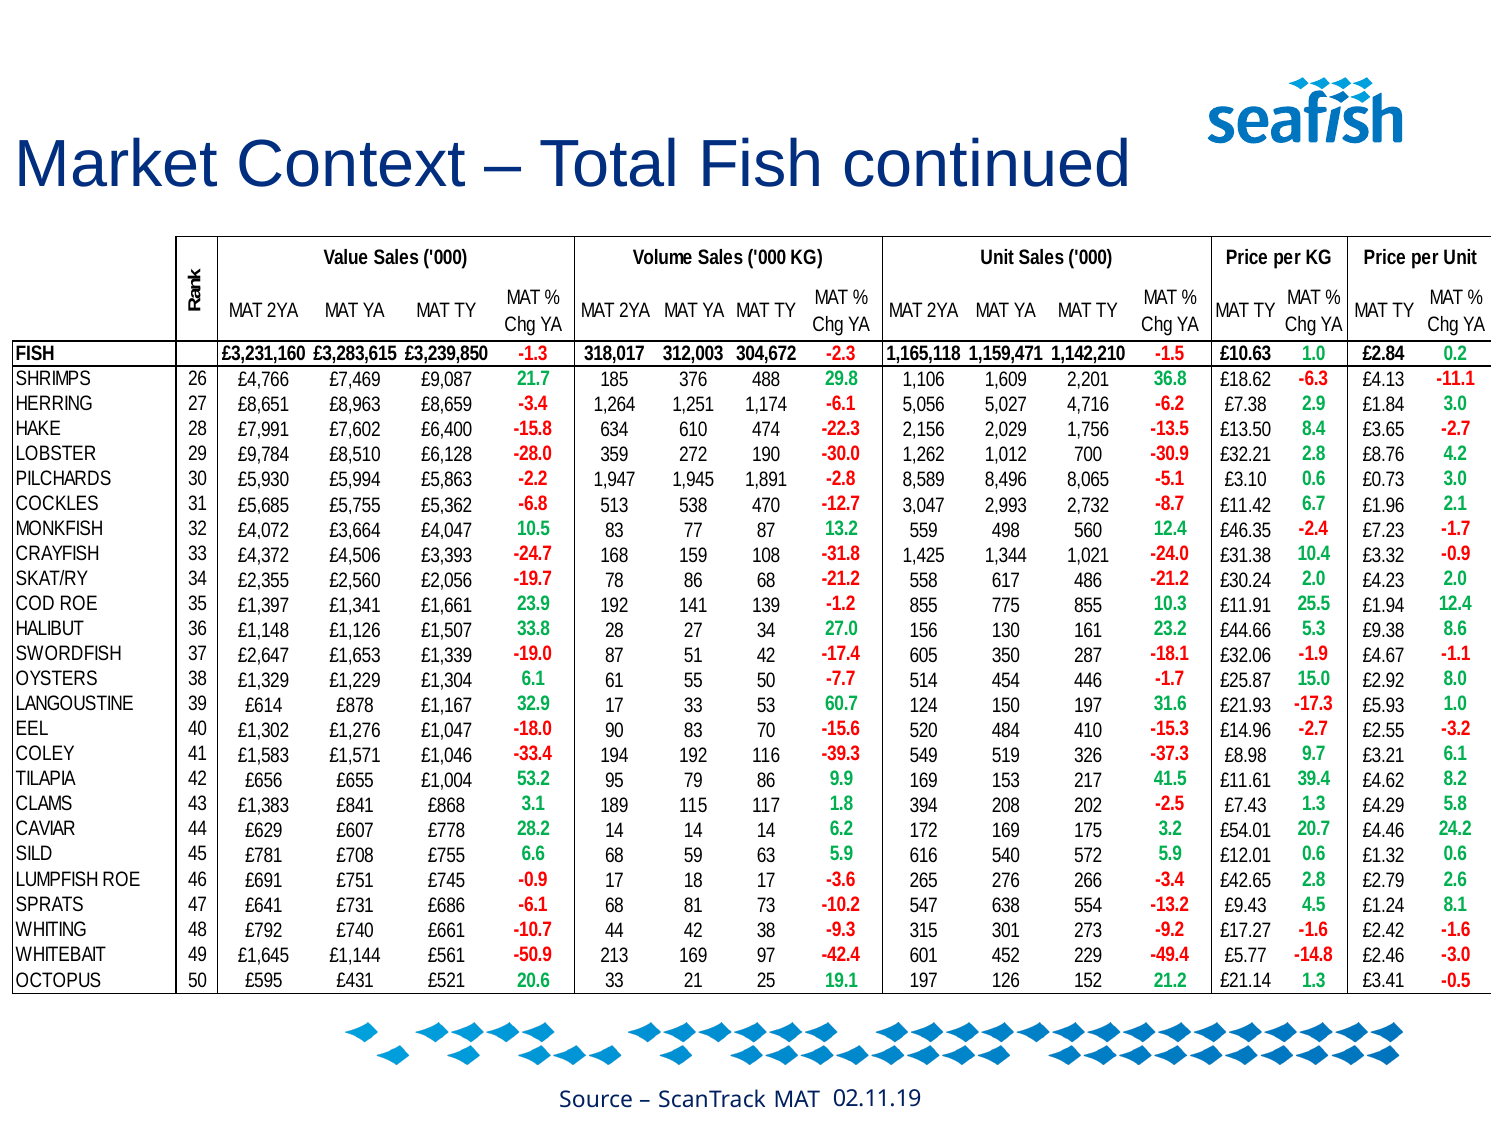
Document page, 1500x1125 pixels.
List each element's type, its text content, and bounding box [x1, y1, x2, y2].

picture [345, 1022, 1403, 1065]
text_box Source – ScanTrack MAT [0, 1070, 842, 1121]
picture [12, 235, 1493, 995]
picture [828, 1078, 1046, 1119]
text_box Market Context – Total Fish continued [0, 116, 1500, 203]
